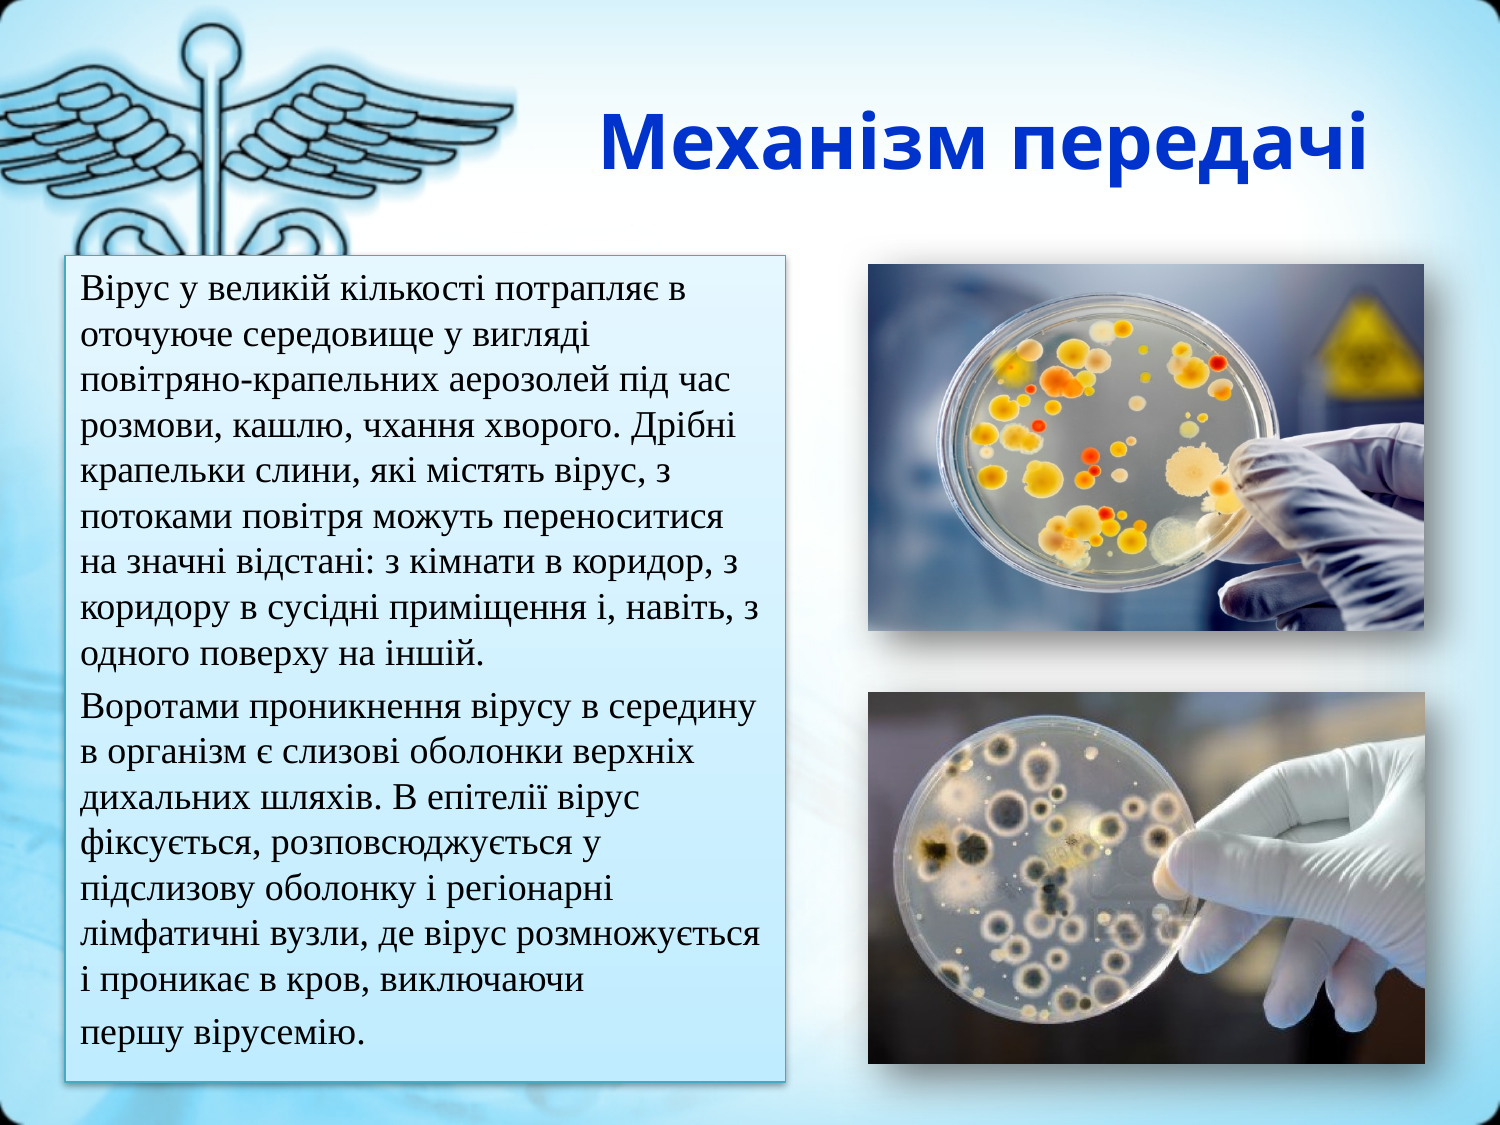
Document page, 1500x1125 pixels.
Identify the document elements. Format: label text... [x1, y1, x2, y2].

picture [0, 0, 1500, 1125]
title Механізм передачі [503, 45, 1465, 233]
list Вірус у великій кількості потрапляє в оточуюче середовище у вигляді повітряно-крапельних аерозолей під час розмови, кашлю, чхання хворого. Дрібні крапельки слини, які містять вірус, з потоками повітря можуть переноситися на значні відстані: з кімнати в коридор, з коридору в сусідні приміщення і, навіть, з одного поверху на іншій. Воротами проникнення вірусу в середину в організм є слизові оболонки верхніх дихальних шляхів. В епітелії вірус фіксується, розповсюджується у підслизову оболонку і регіонарні лімфатичні вузли, де вірус розмножується і проникає в кров, виключаючи першу вірусемію. [64, 255, 786, 1083]
